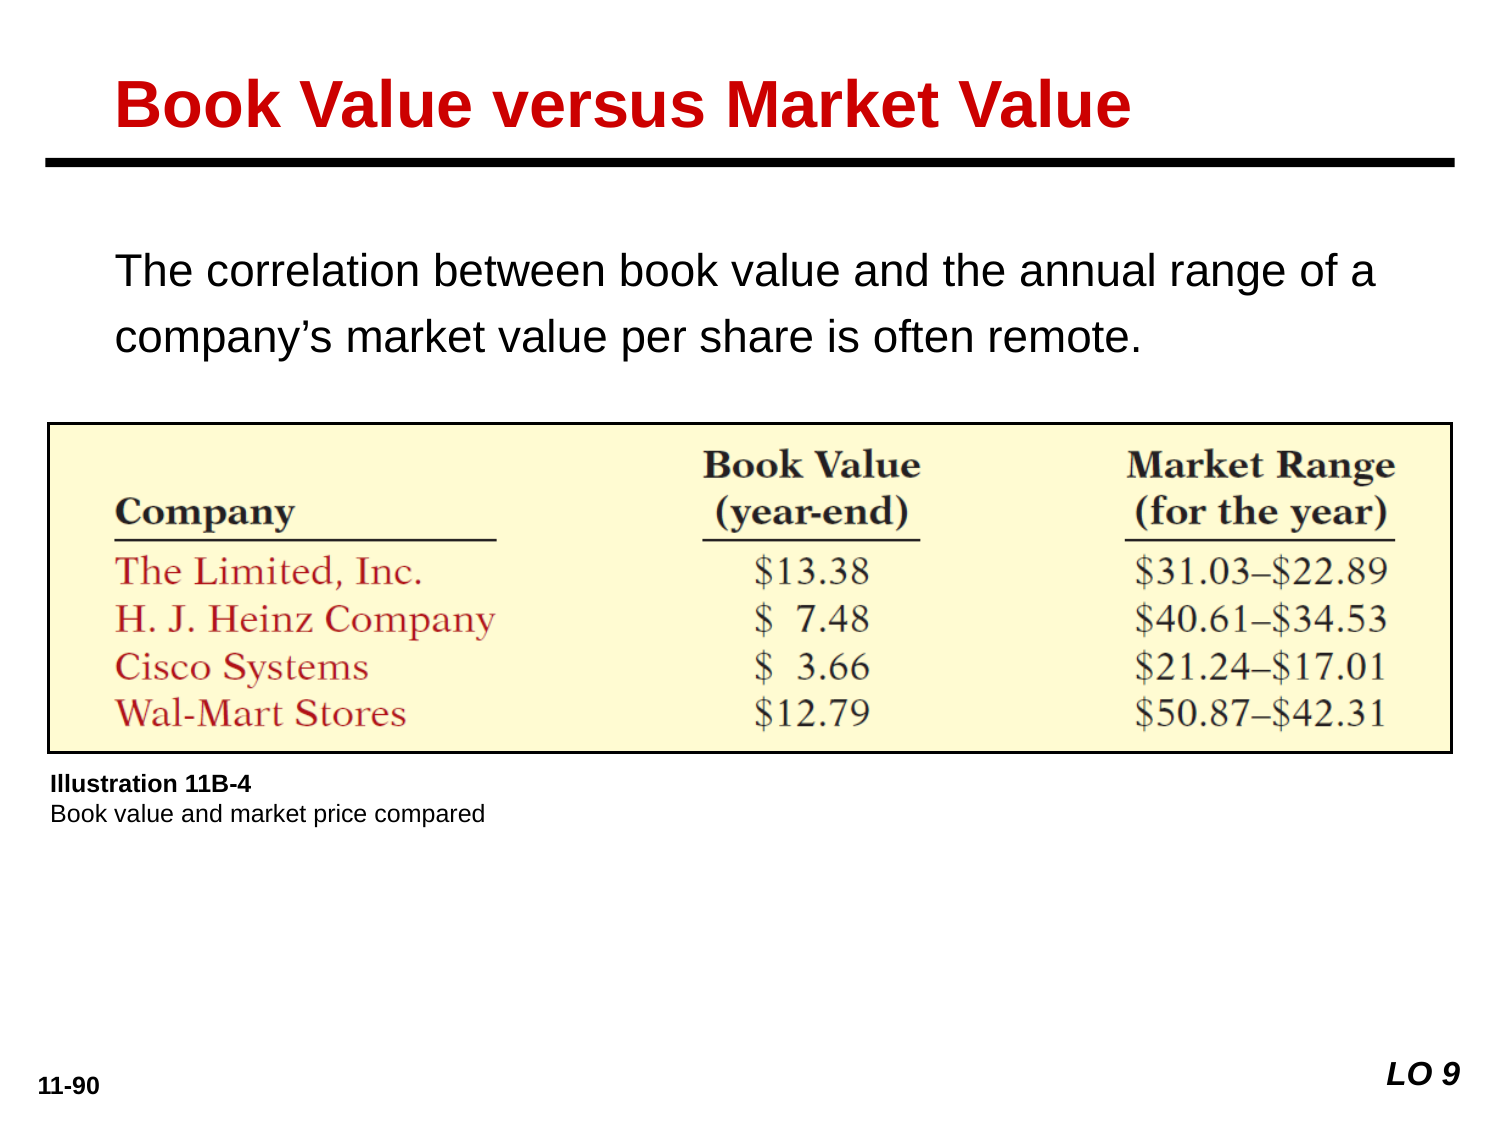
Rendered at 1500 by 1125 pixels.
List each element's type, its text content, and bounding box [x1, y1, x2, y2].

text_box The correlation between book value and the annual range of a company’s market value per share is often remote. [99, 221, 1450, 369]
picture [49, 424, 1451, 752]
text_box Book Value versus Market Value [99, 50, 1350, 142]
text_box LO 9 [1350, 1044, 1475, 1100]
text_box Illustration 11B-4 Book value and market price compared [35, 760, 511, 836]
